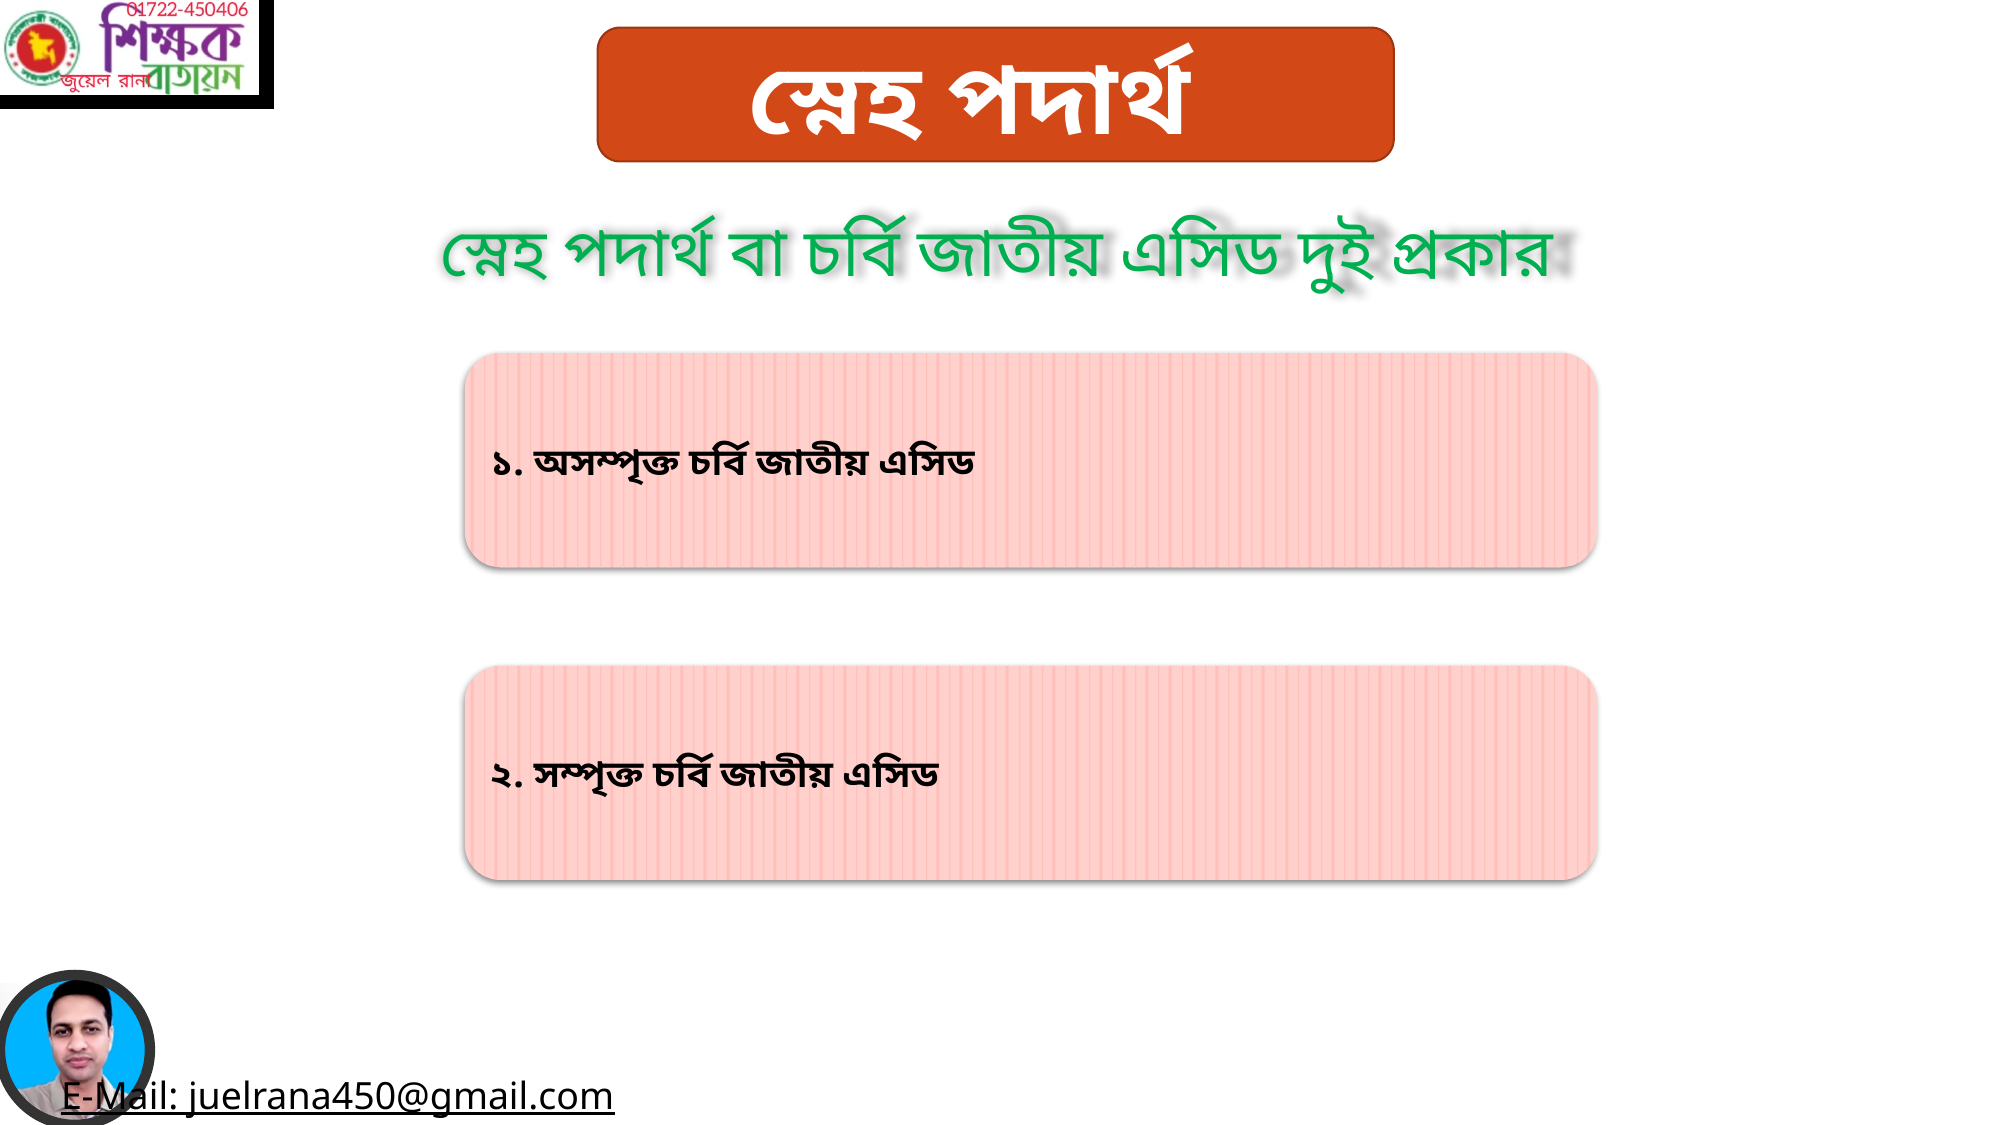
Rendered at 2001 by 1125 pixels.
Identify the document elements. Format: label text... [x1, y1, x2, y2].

text_box স্নেহ পদার্থ [596, 26, 1395, 163]
picture [0, 0, 260, 95]
text_box স্নেহ পদার্থ বা চর্বি জাতীয় এসিড দুই প্রকার [425, 202, 1586, 297]
text_box E-Mail: juelrana450@gmail.com [155, 1064, 630, 1125]
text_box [464, 352, 1598, 881]
picture [0, 974, 151, 1125]
